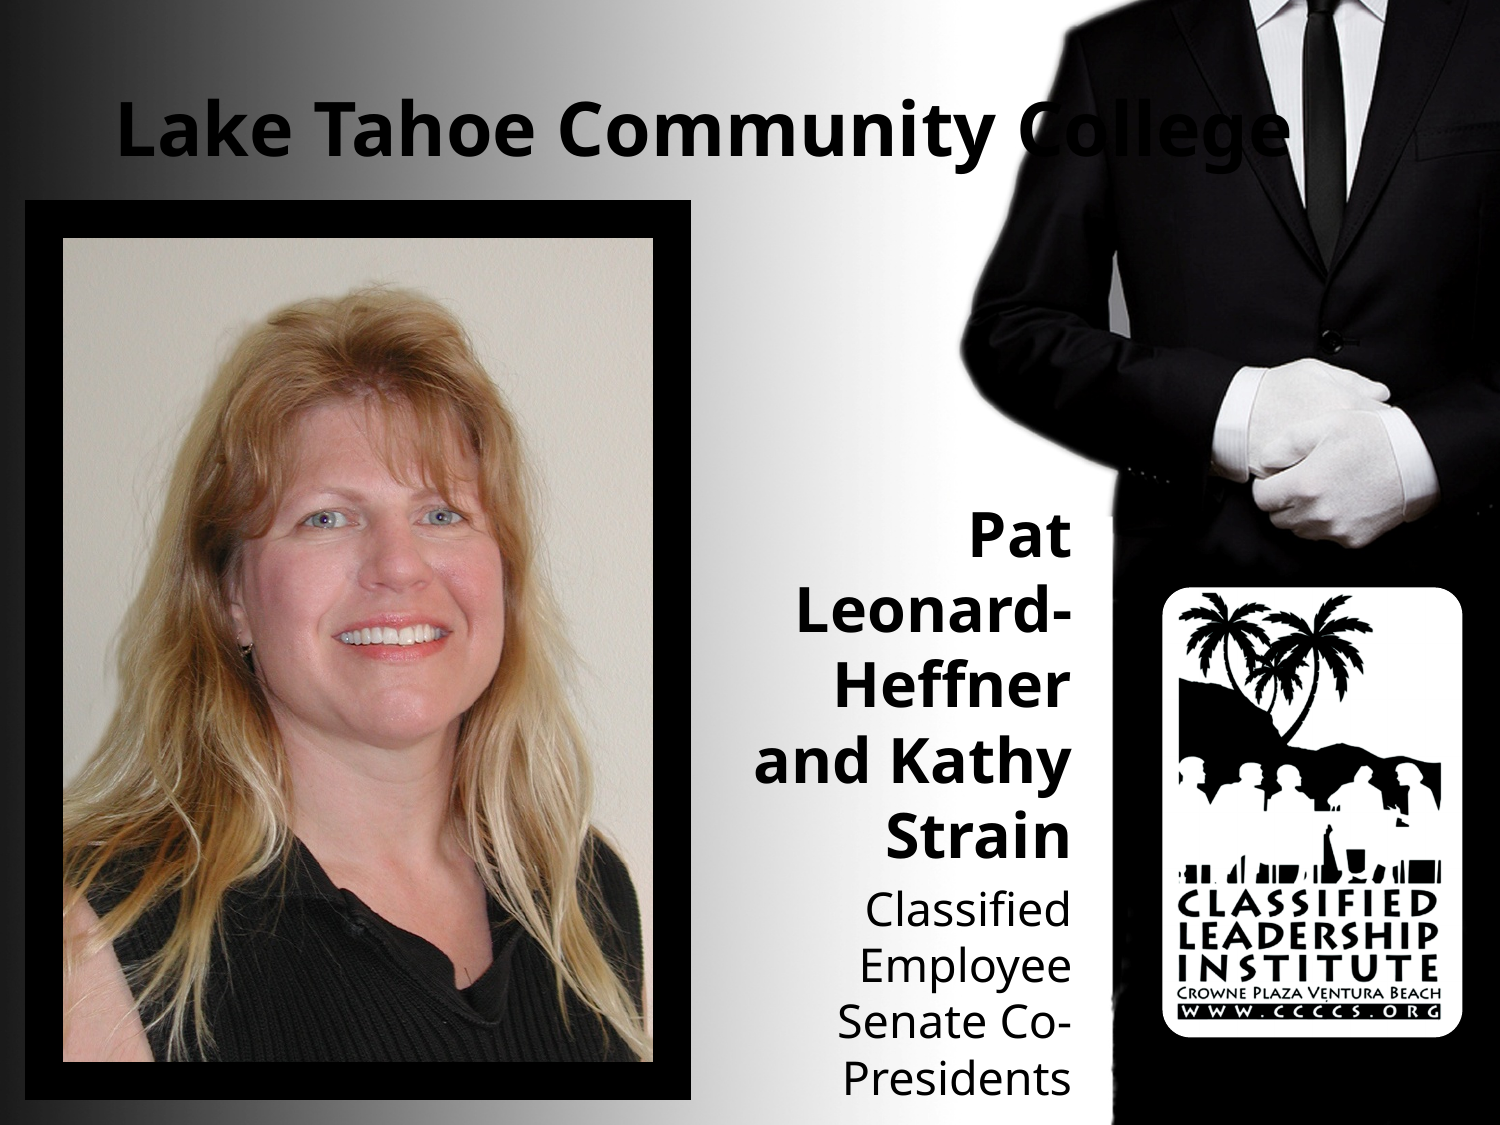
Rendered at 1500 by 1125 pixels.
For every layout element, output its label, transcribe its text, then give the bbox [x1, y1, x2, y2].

picture [0, 0, 1500, 1125]
title Lake Tahoe Community College [99, 62, 1363, 250]
list Pat Leonard-Heffner and Kathy Strain Classified Employee Senate Co-Presidents [699, 487, 1088, 1113]
